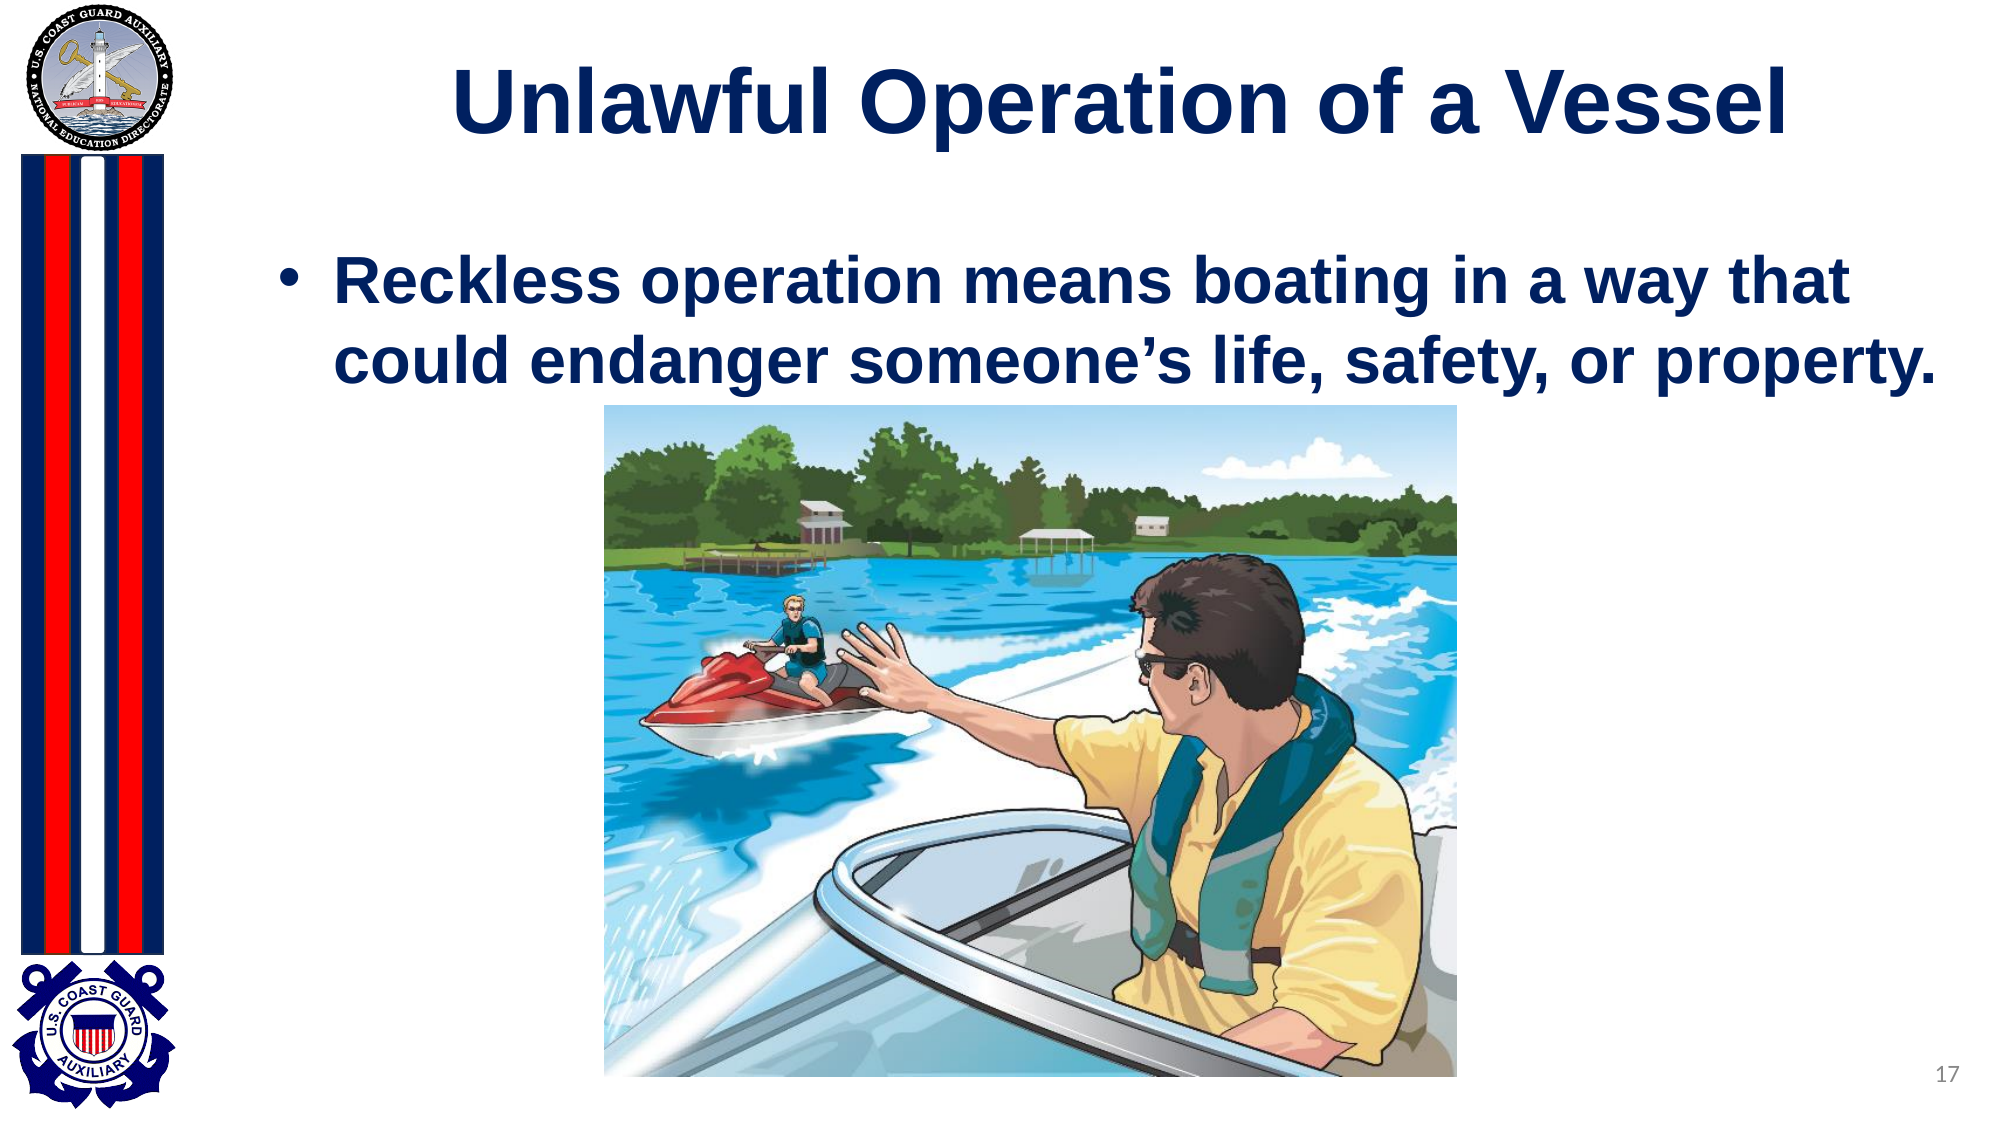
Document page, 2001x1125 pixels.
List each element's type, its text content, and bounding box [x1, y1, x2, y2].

text_box Reckless operation means boating in a way that could endanger someone’s life, safety, or property. [262, 228, 1965, 404]
picture [0, 941, 189, 1123]
picture [603, 405, 1457, 1078]
picture [603, 816, 615, 822]
picture [21, 0, 178, 156]
slide_number 17 [1837, 1042, 1975, 1103]
title Unlawful Operation of a Vessel [279, 19, 1965, 161]
